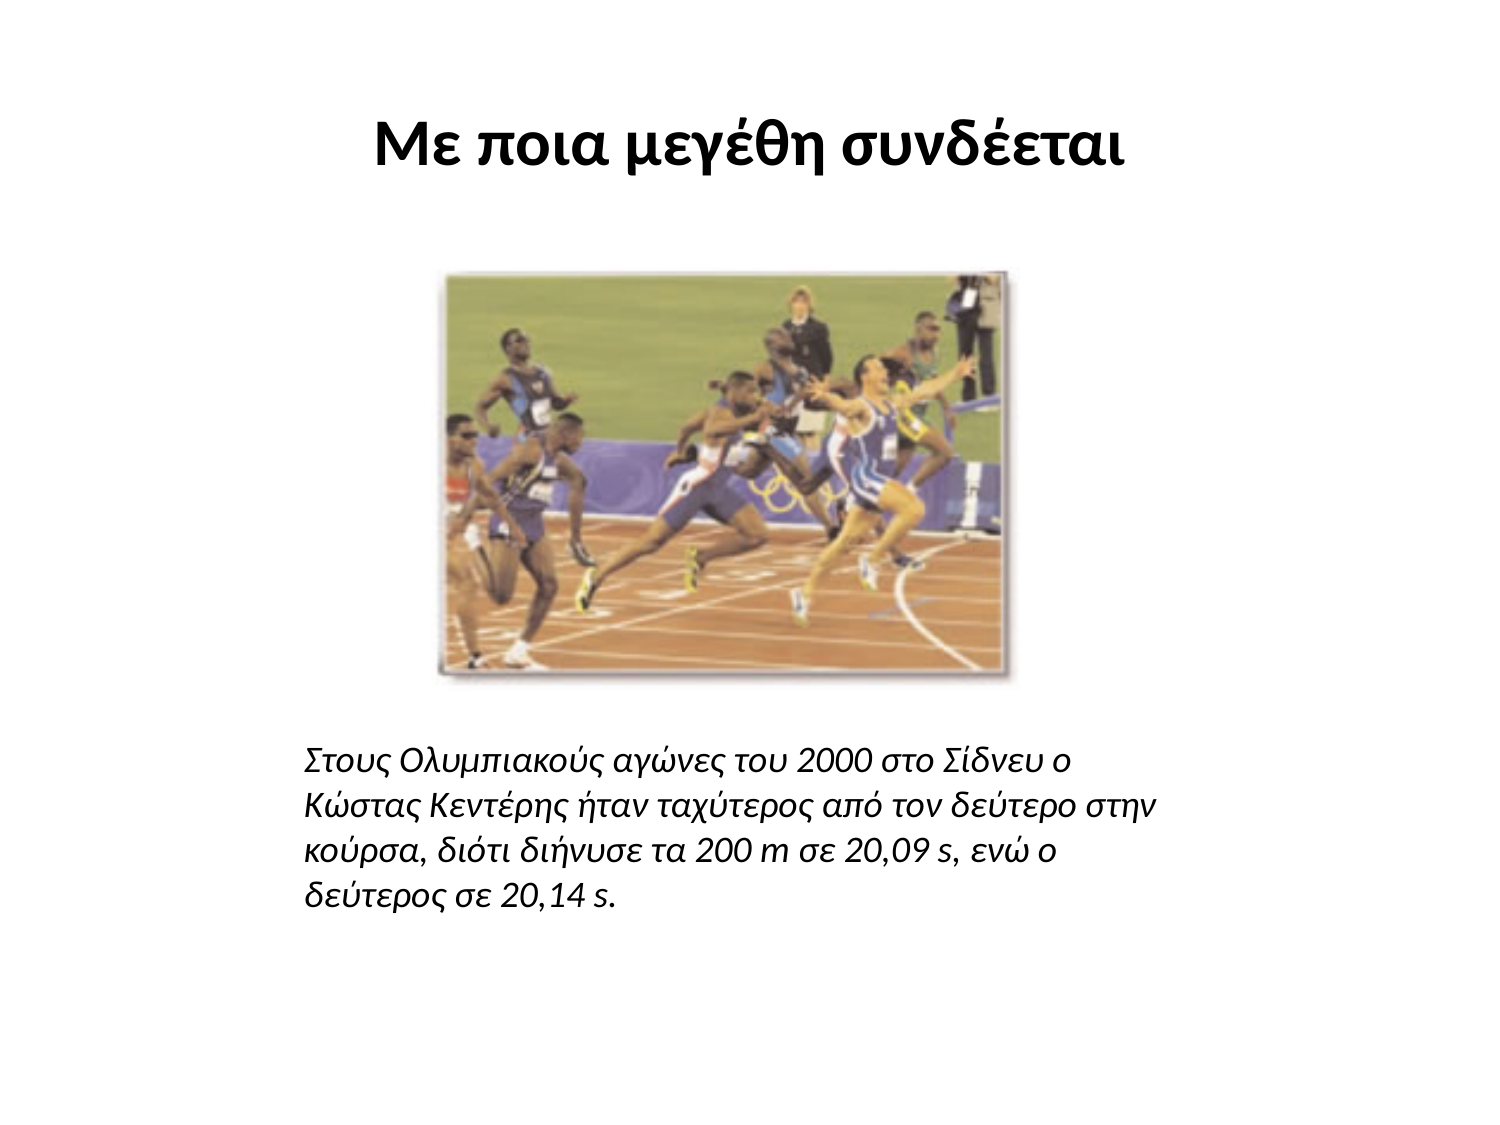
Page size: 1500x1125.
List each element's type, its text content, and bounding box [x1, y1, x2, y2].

picture [430, 266, 1023, 693]
title Με ποια μεγέθη συνδέεται [75, 45, 1425, 233]
text_box Στους Ολυμπιακούς αγώνες του 2000 στο Σίδνευ o Κώστας Κεντέρης ήταν ταχύτερος από τον δεύτερο στην κούρσα, διότι διήνυσε τα 200 m σε 20,09 s, ενώ ο δεύτερος σε 20,14 s. [289, 727, 1176, 923]
